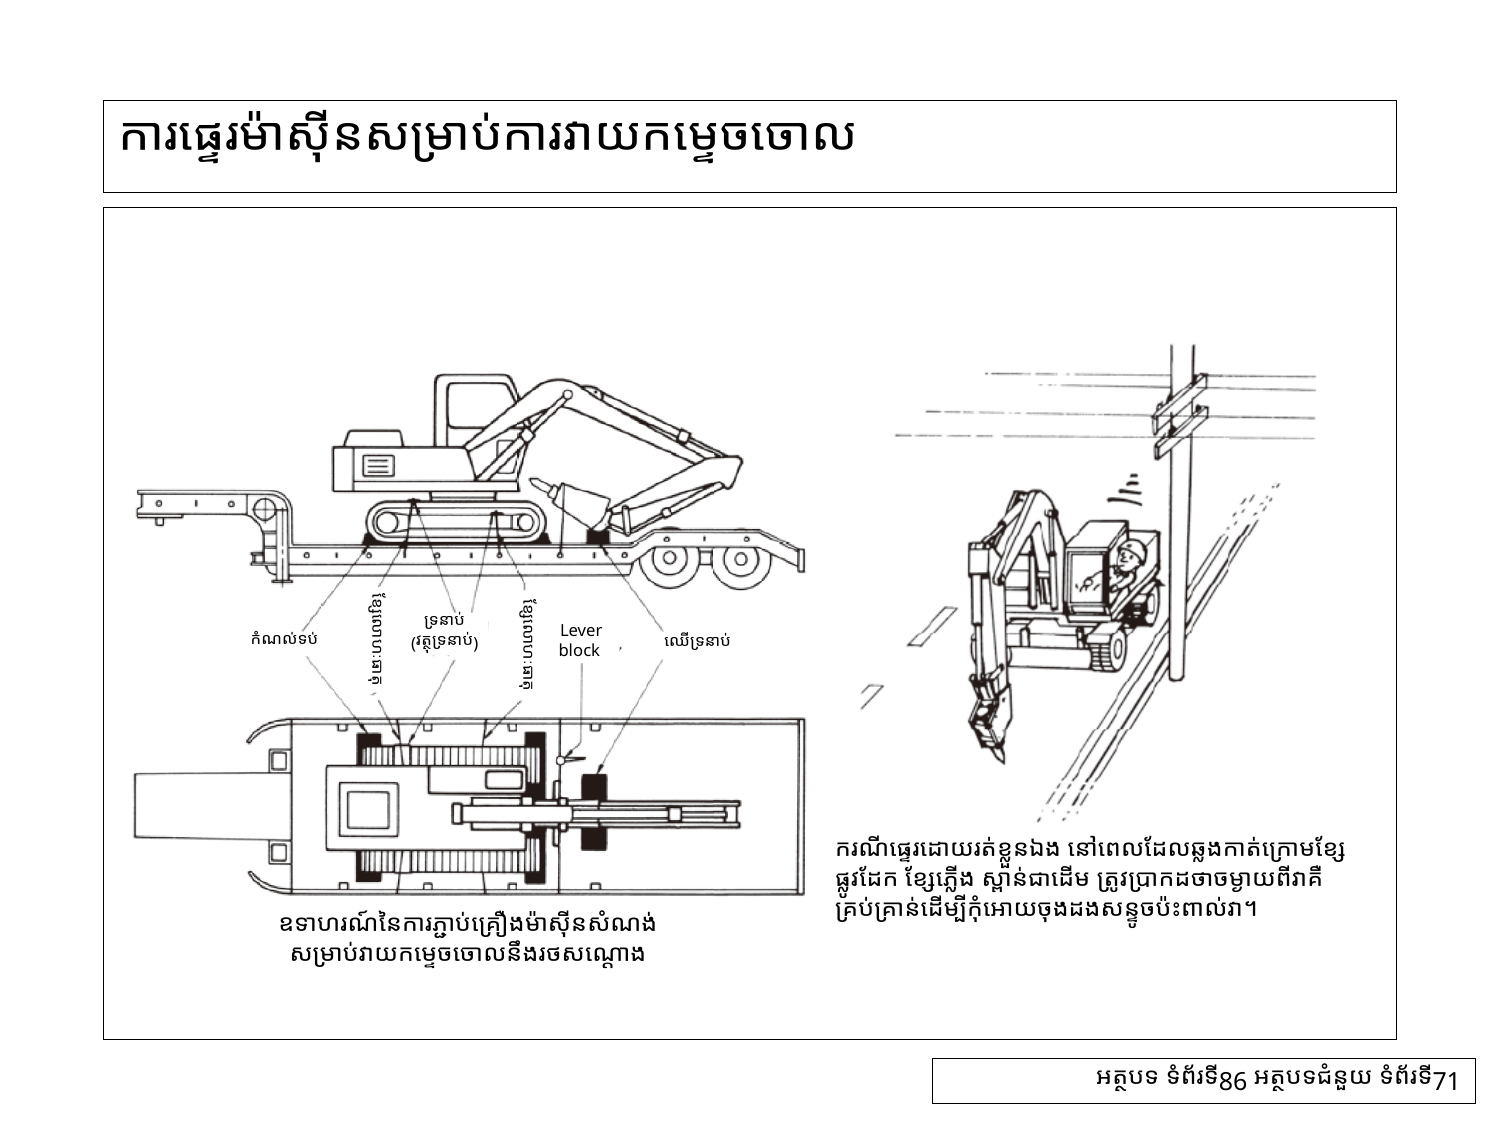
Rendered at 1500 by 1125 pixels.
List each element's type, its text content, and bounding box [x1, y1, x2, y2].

title ការផ្ទេរម៉ាស៊ីនសម្រាប់ការវាយកម្ទេចចោល [103, 100, 1397, 193]
text_box [103, 207, 1397, 1040]
text_box អត្ថបទ ទំព័រទី86 អត្ថបទជំនួយ ទំព័រទី71 [932, 1058, 1476, 1104]
text_box ឧទាហរណ៍នៃការភ្ជាប់គ្រឿងម៉ាស៊ីនសំណង់សម្រាប់វាយកម្ទេចចោលនឹងរថសណ្ដោង [260, 906, 676, 980]
picture [120, 366, 827, 906]
text_box ករណីផ្ទេរដោយរត់ខ្លួនឯង នៅពេលដែលឆ្លងកាត់ក្រោមខ្សែផ្លូវដែក ខ្សែភ្លើង ស្ពាន់ជាដើម ត្រូវប្រាកដថាចម្ងាយពីវាគឺគ្រប់គ្រាន់ដើម្បីកុំអោយចុងដងសន្ទូចប៉ះពាល់វា។ [820, 830, 1376, 935]
picture [841, 325, 1333, 834]
